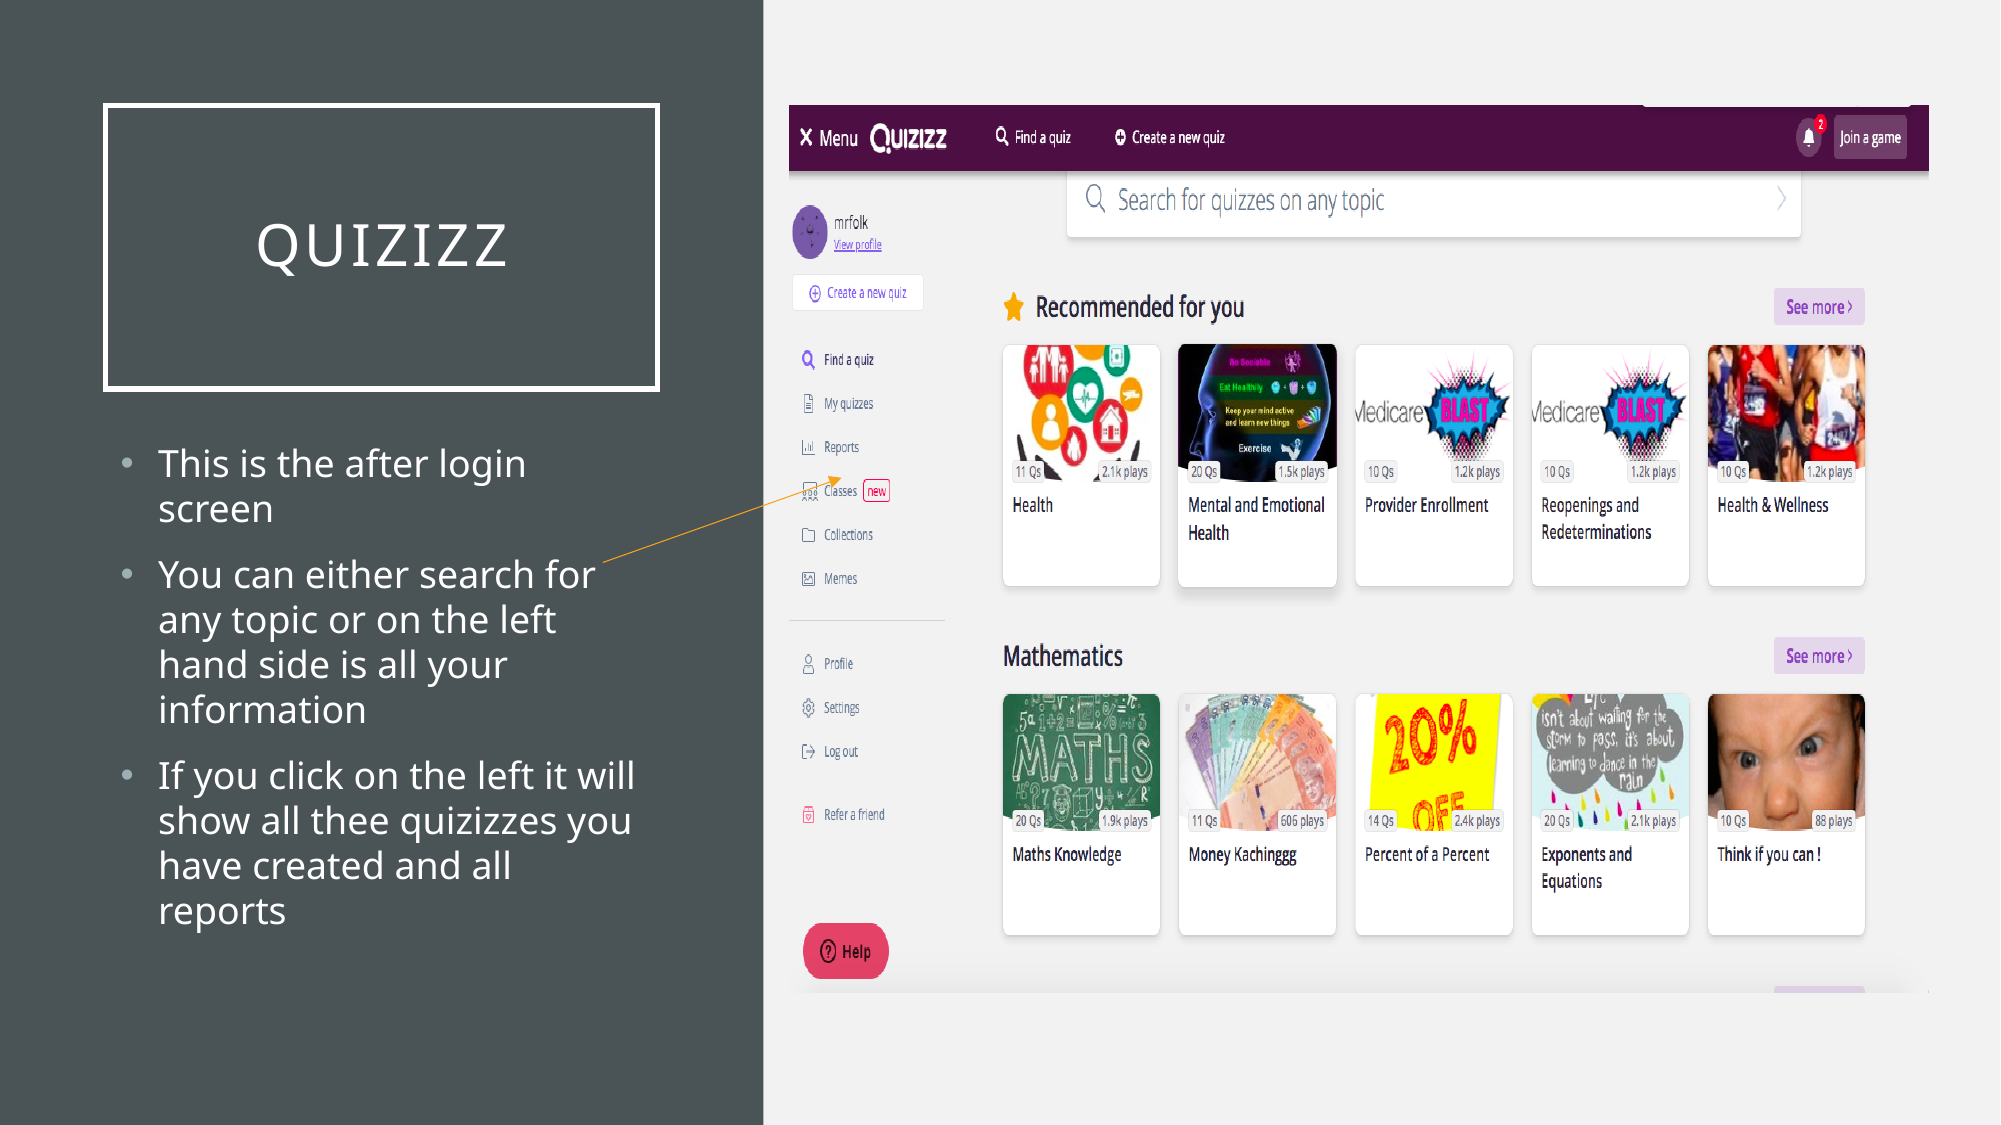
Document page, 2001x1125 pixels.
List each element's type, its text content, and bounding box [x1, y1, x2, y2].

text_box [602, 477, 842, 563]
list This is the after login screen You can either search for any topic or on the left hand side is all your information If you click on the left it will show all thee quizizzes you have created and all reports [105, 432, 658, 994]
text_box [0, 0, 764, 1125]
text_box [764, 0, 2000, 1125]
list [789, 105, 1929, 993]
title Quizizz [103, 103, 660, 392]
